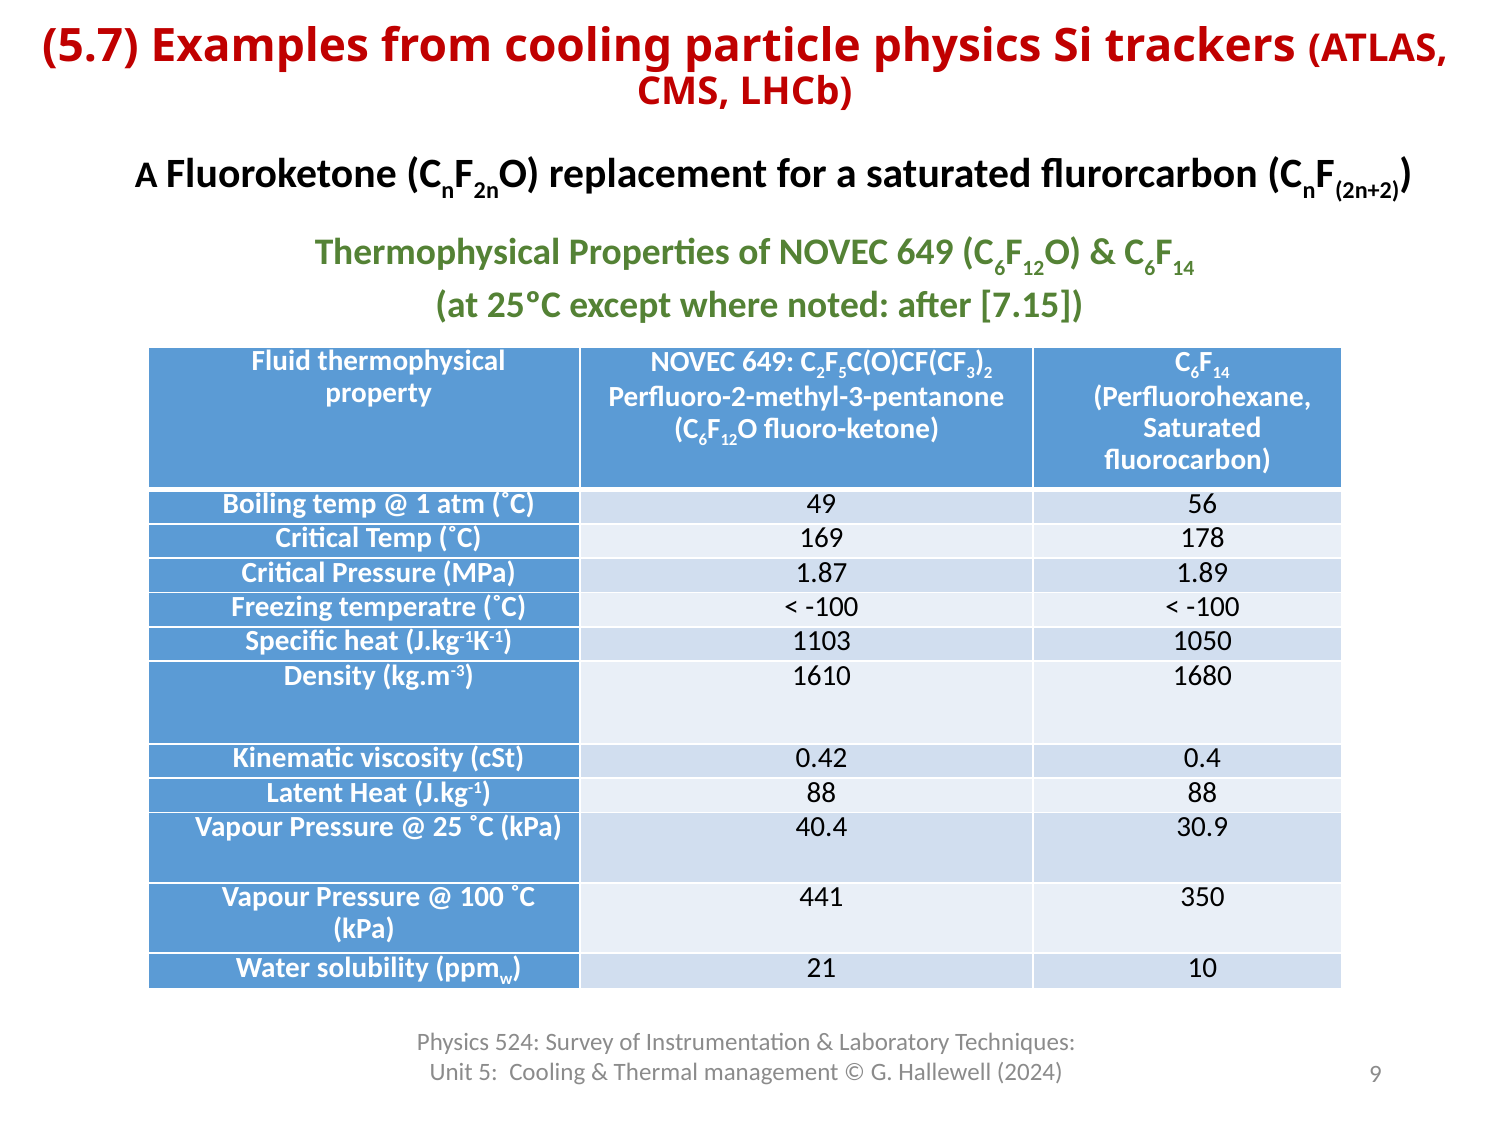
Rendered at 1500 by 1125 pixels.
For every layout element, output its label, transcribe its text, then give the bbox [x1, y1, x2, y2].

table_cell 21 [581, 954, 1032, 988]
table_header C6F14 (Perfluorohexane, Saturated fluorocarbon) [1034, 348, 1341, 487]
table_cell 178 [1034, 525, 1341, 557]
table_cell Critical Temp (˚C) [149, 525, 579, 557]
table_cell 441 [581, 884, 1032, 952]
table_cell Boiling temp @ 1 atm (˚C) [149, 492, 579, 523]
table_header Fluid thermophysical property [149, 348, 579, 487]
table_cell 169 [581, 525, 1032, 557]
table_cell < -100 [581, 593, 1032, 626]
table_cell Freezing temperatre (˚C) [149, 593, 579, 626]
table_cell 10 [1034, 954, 1341, 988]
table_cell 88 [581, 779, 1032, 812]
table_cell 0.4 [1034, 745, 1341, 777]
table_cell 0.42 [581, 745, 1032, 777]
table_cell Water solubility (ppmw) [149, 954, 579, 988]
text_box A Fluoroketone (CnF2nO) replacement for a saturated flurorcarbon (CnF(2n+2)) [119, 138, 1428, 256]
table_cell 350 [1034, 884, 1341, 952]
text_box (5.7) Examples from cooling particle physics Si trackers (ATLAS, CMS, LHCb) [10, 14, 1480, 121]
table_cell Specific heat (J.kg-1K-1) [149, 628, 579, 660]
footer Physics 524: Survey of Instrumentation & Laboratory Techniques: Unit 5: Cooling & Thermal management © G. Hallewell (2024) [380, 1038, 1120, 1073]
table_cell < -100 [1034, 593, 1341, 626]
table_cell Kinematic viscosity (cSt) [149, 745, 579, 777]
table_cell 30.9 [1034, 813, 1341, 882]
table_cell Critical Pressure (MPa) [149, 559, 579, 592]
table_cell 1610 [581, 662, 1032, 743]
table_cell Density (kg.m-3) [149, 662, 579, 743]
slide_number 9 [1059, 1042, 1397, 1103]
table_cell Vapour Pressure @ 25 ˚C (kPa) [149, 813, 579, 882]
table_header NOVEC 649: C2F5C(O)CF(CF3)2 Perfluoro-2-methyl-3-pentanone (C6F12O fluoro-ketone) [581, 348, 1032, 487]
table_cell Latent Heat (J.kg-1) [149, 779, 579, 812]
table_cell Vapour Pressure @ 100 ˚C (kPa) [149, 884, 579, 952]
table_cell 56 [1034, 492, 1341, 523]
table_cell 49 [581, 492, 1032, 523]
table_cell 1050 [1034, 628, 1341, 660]
table_cell 1103 [581, 628, 1032, 660]
table_cell 88 [1034, 779, 1341, 812]
table_cell 1.87 [581, 559, 1032, 592]
table_cell 1680 [1034, 662, 1341, 743]
table_cell 1.89 [1034, 559, 1341, 592]
text_box Thermophysical Properties of NOVEC 649 (C6F12O) & C6F14 (at 25ºC except where noted: after [7.15]) [131, 256, 1358, 333]
table_cell 40.4 [581, 813, 1032, 882]
